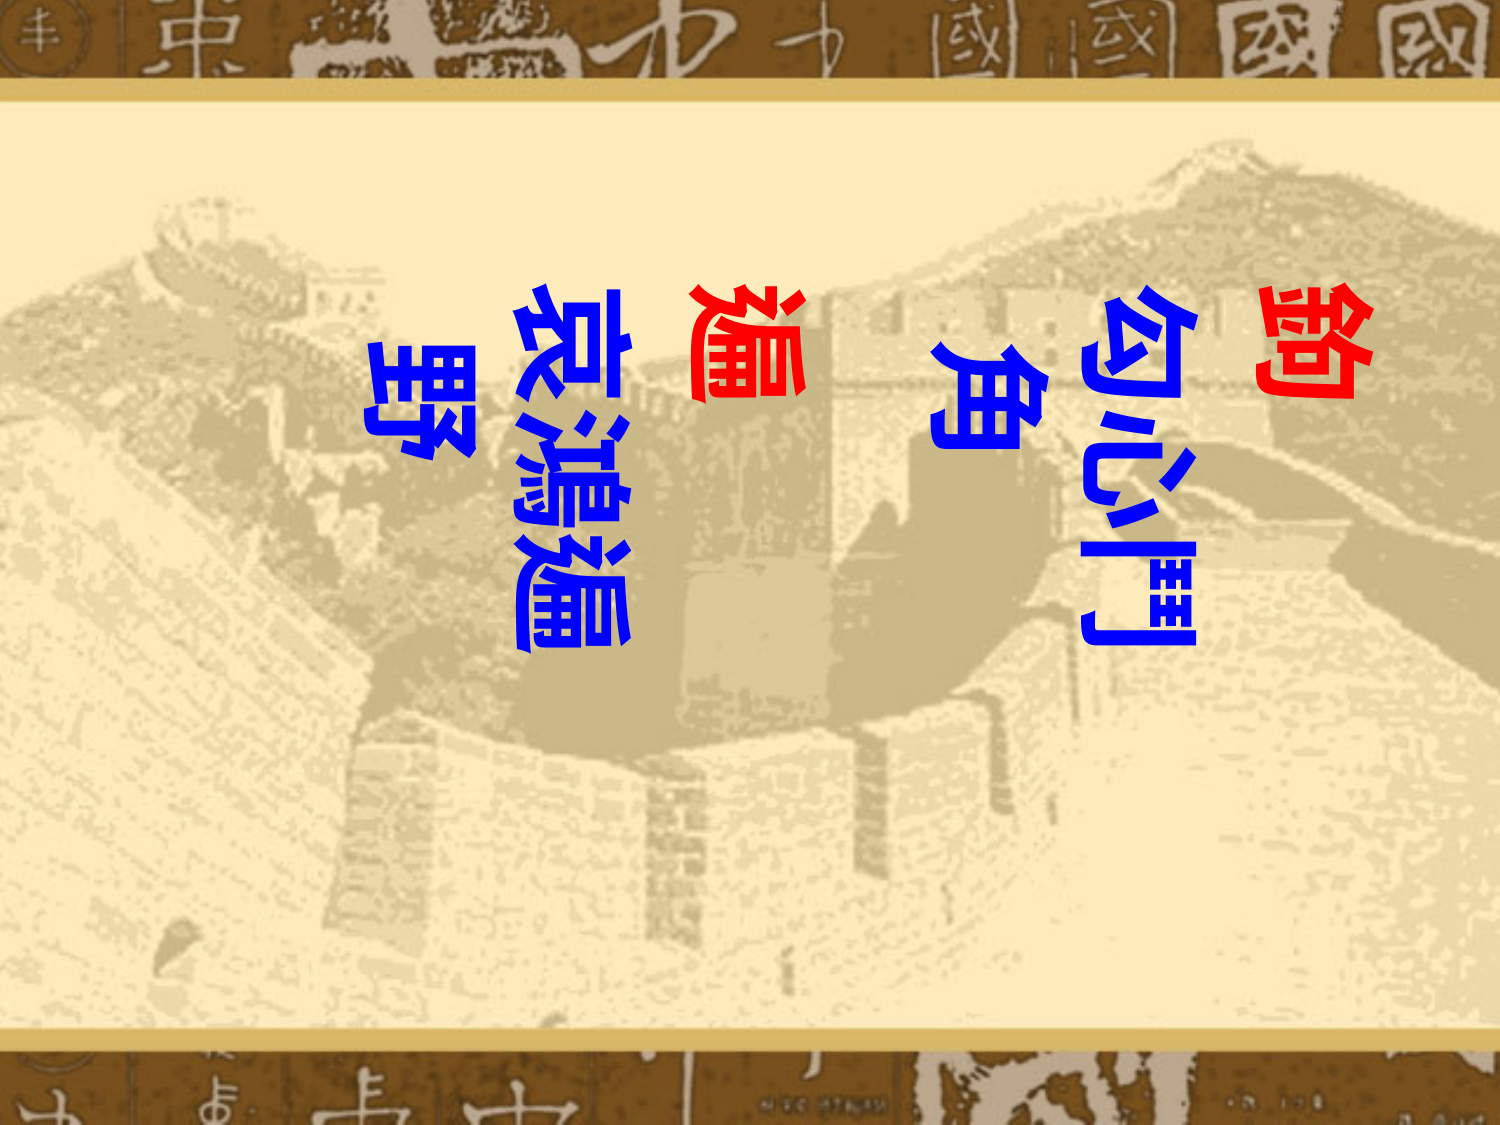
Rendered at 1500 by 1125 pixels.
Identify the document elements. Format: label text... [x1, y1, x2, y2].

text_box 鉤 勾心鬥角 [1009, 267, 1400, 787]
picture [0, 0, 1500, 1125]
text_box 遍 哀鴻遍野 [442, 267, 833, 787]
